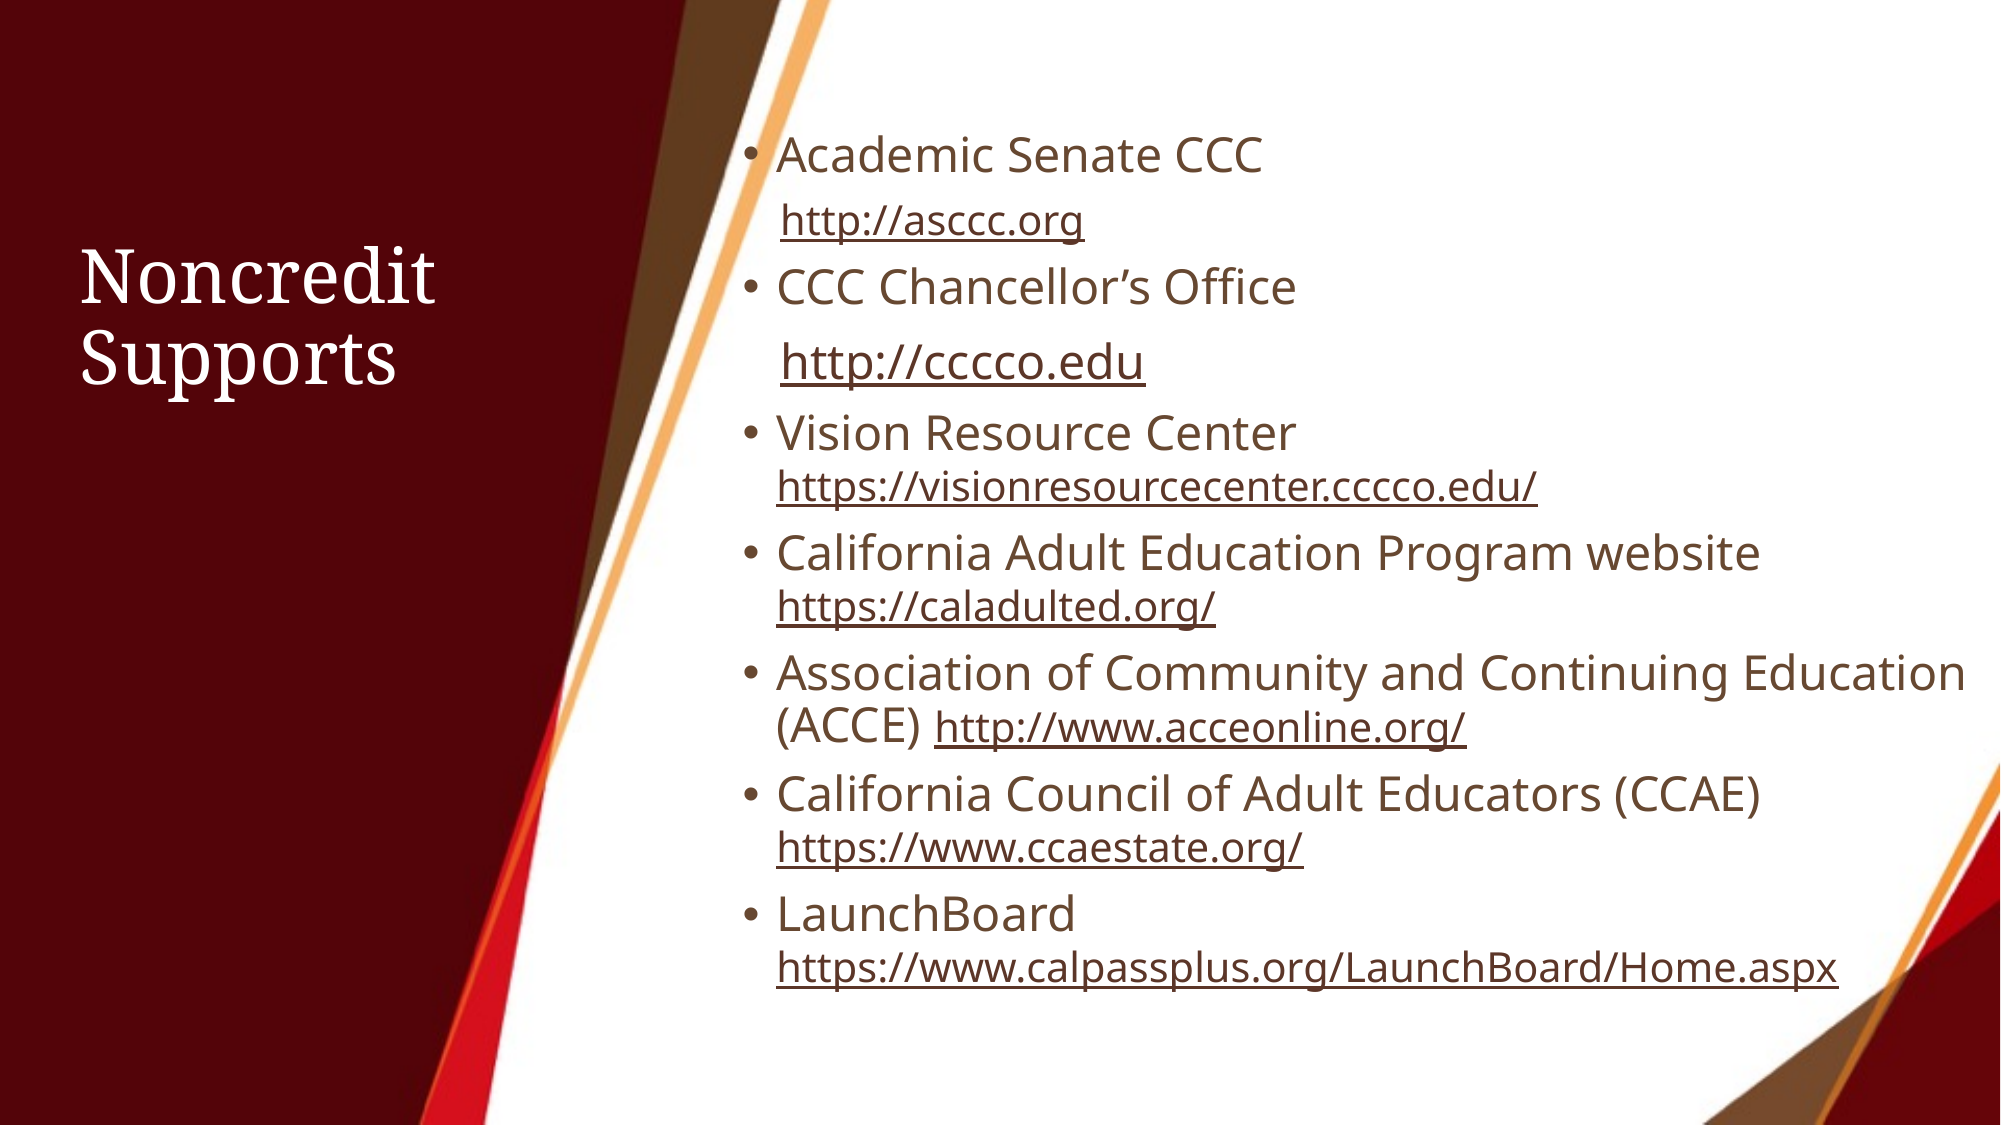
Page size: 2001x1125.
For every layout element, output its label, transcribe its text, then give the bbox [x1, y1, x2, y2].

list Academic Senate CCC http://asccc.org CCC Chancellor’s Office http://cccco.edu Vision Resource Center https://visionresourcecenter.cccco.edu/ California Adult Education Program website https://caladulted.org/ Association of Community and Continuing Education (ACCE) http://www.acceonline.org/ California Council of Adult Educators (CCAE) https://www.ccaestate.org/ LaunchBoard https://www.calpassplus.org/LaunchBoard/Home.aspx [727, 110, 2000, 1005]
title Noncredit Supports [64, 231, 578, 818]
